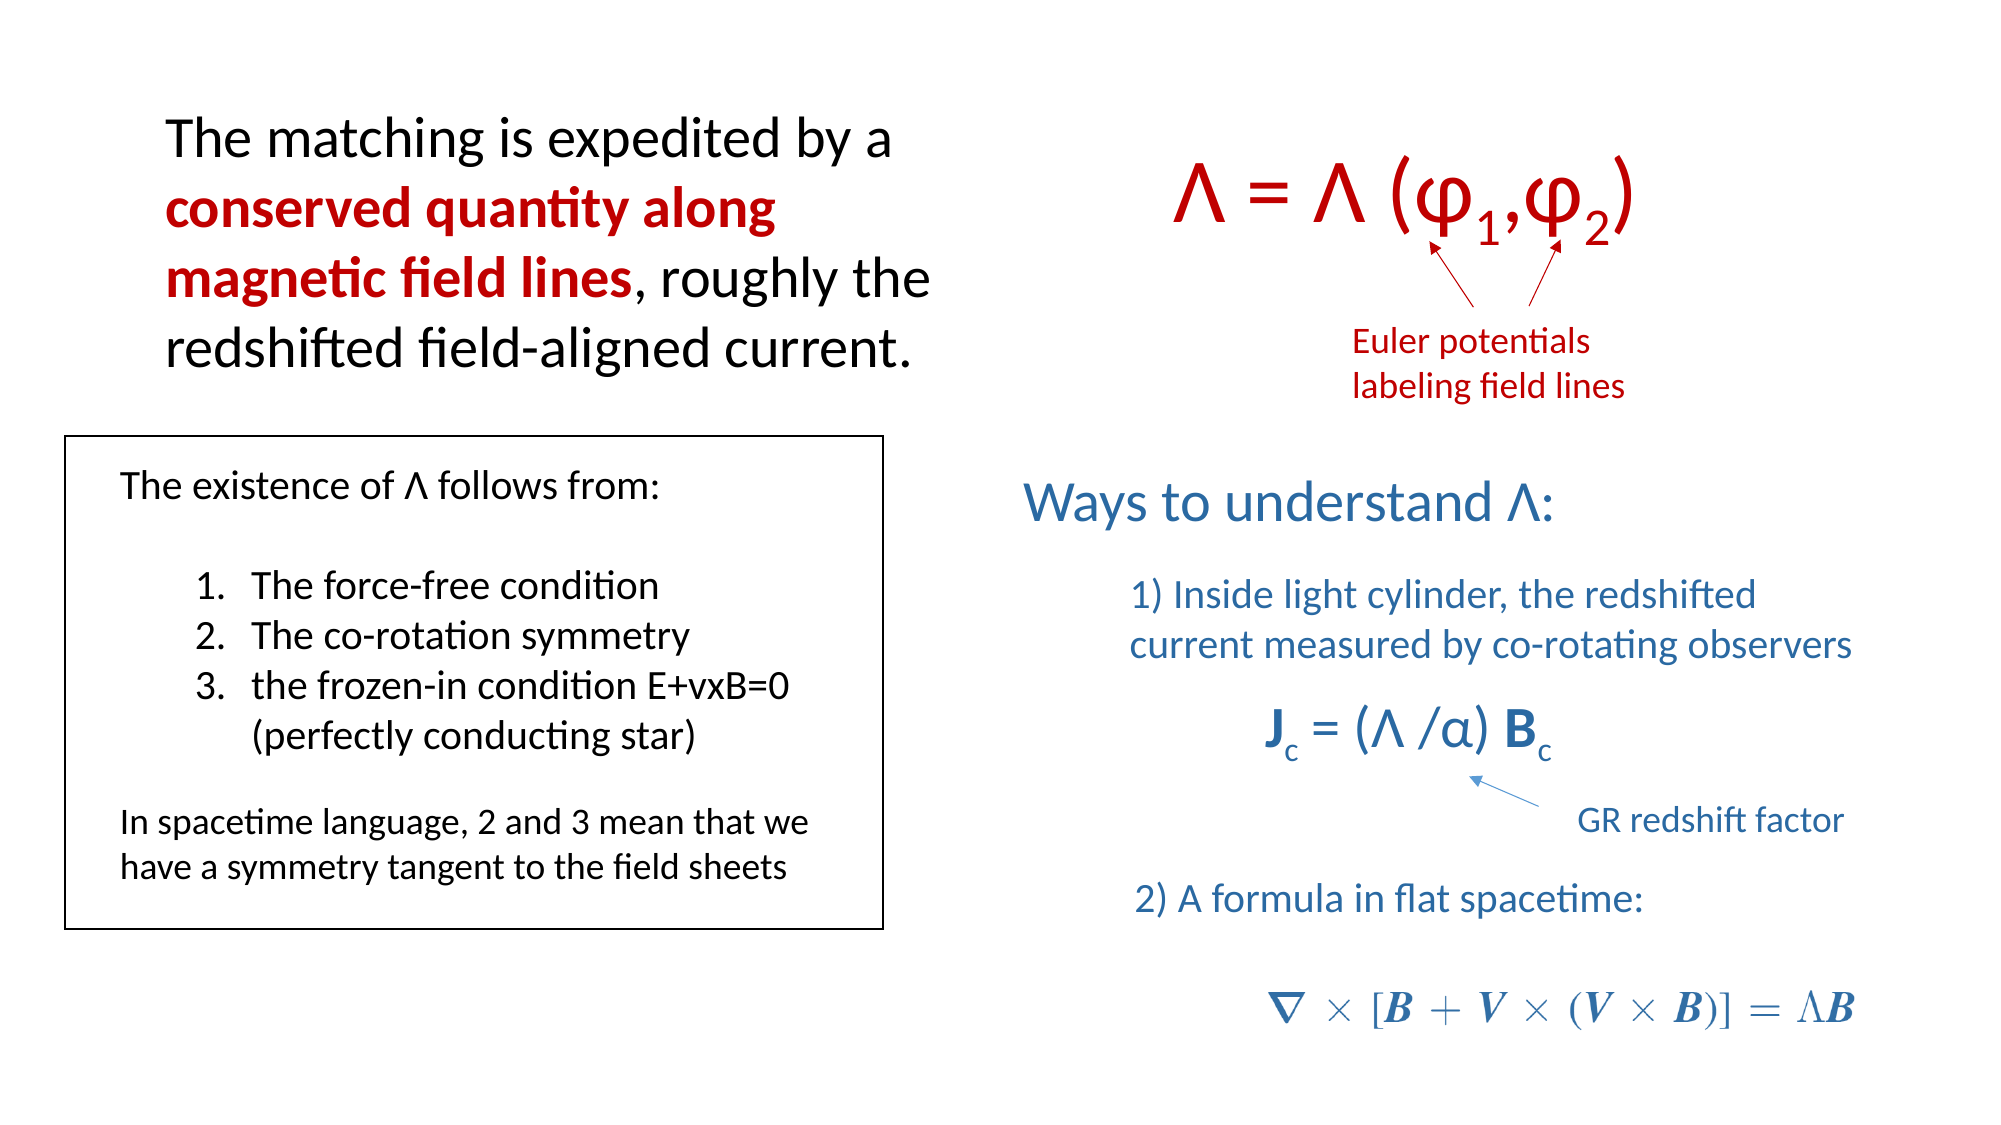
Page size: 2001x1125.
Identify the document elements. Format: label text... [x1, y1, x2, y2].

text_box Jc = (Λ /α) Bc [1250, 681, 1567, 776]
text_box Euler potentials labeling field lines [1337, 308, 1645, 414]
text_box Ways to understand Λ: [1008, 455, 1571, 541]
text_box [1528, 239, 1561, 307]
text_box The matching is expedited by a conserved quantity along magnetic field lines, roughly the redshifted field-aligned current. [150, 92, 991, 387]
text_box Λ = Λ (φ1,φ2) [1158, 123, 1654, 264]
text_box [1429, 241, 1474, 308]
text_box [1469, 776, 1539, 807]
text_box 1) Inside light cylinder, the redshifted current measured by co-rotating observers [1114, 559, 1890, 675]
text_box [1244, 962, 1858, 1055]
text_box GR redshift factor [1562, 787, 1861, 847]
text_box 2) A formula in flat spacetime: [1119, 863, 1828, 929]
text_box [64, 435, 884, 929]
